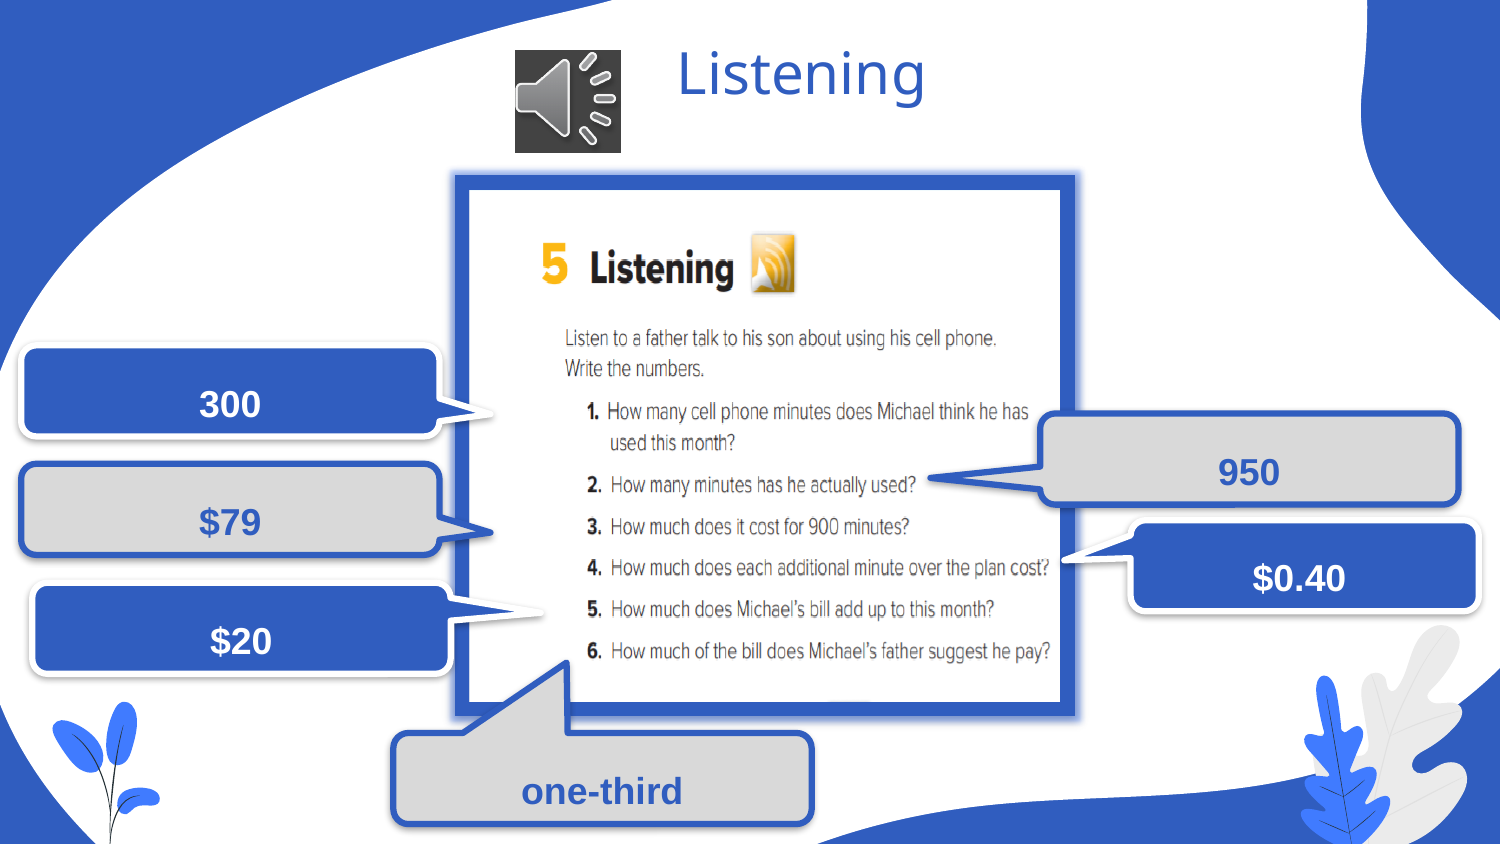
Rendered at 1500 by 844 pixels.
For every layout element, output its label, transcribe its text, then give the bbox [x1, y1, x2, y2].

picture [514, 48, 623, 155]
text_box 950 [1066, 410, 1462, 508]
text_box $0.40 [1066, 517, 1482, 615]
text_box $79 [18, 460, 463, 559]
title Listening [568, 21, 1036, 116]
text_box $20 [29, 579, 463, 678]
text_box 300 [18, 342, 463, 440]
text_box one-third [390, 710, 815, 828]
picture [468, 189, 1061, 703]
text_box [1300, 624, 1468, 844]
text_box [50, 701, 161, 844]
